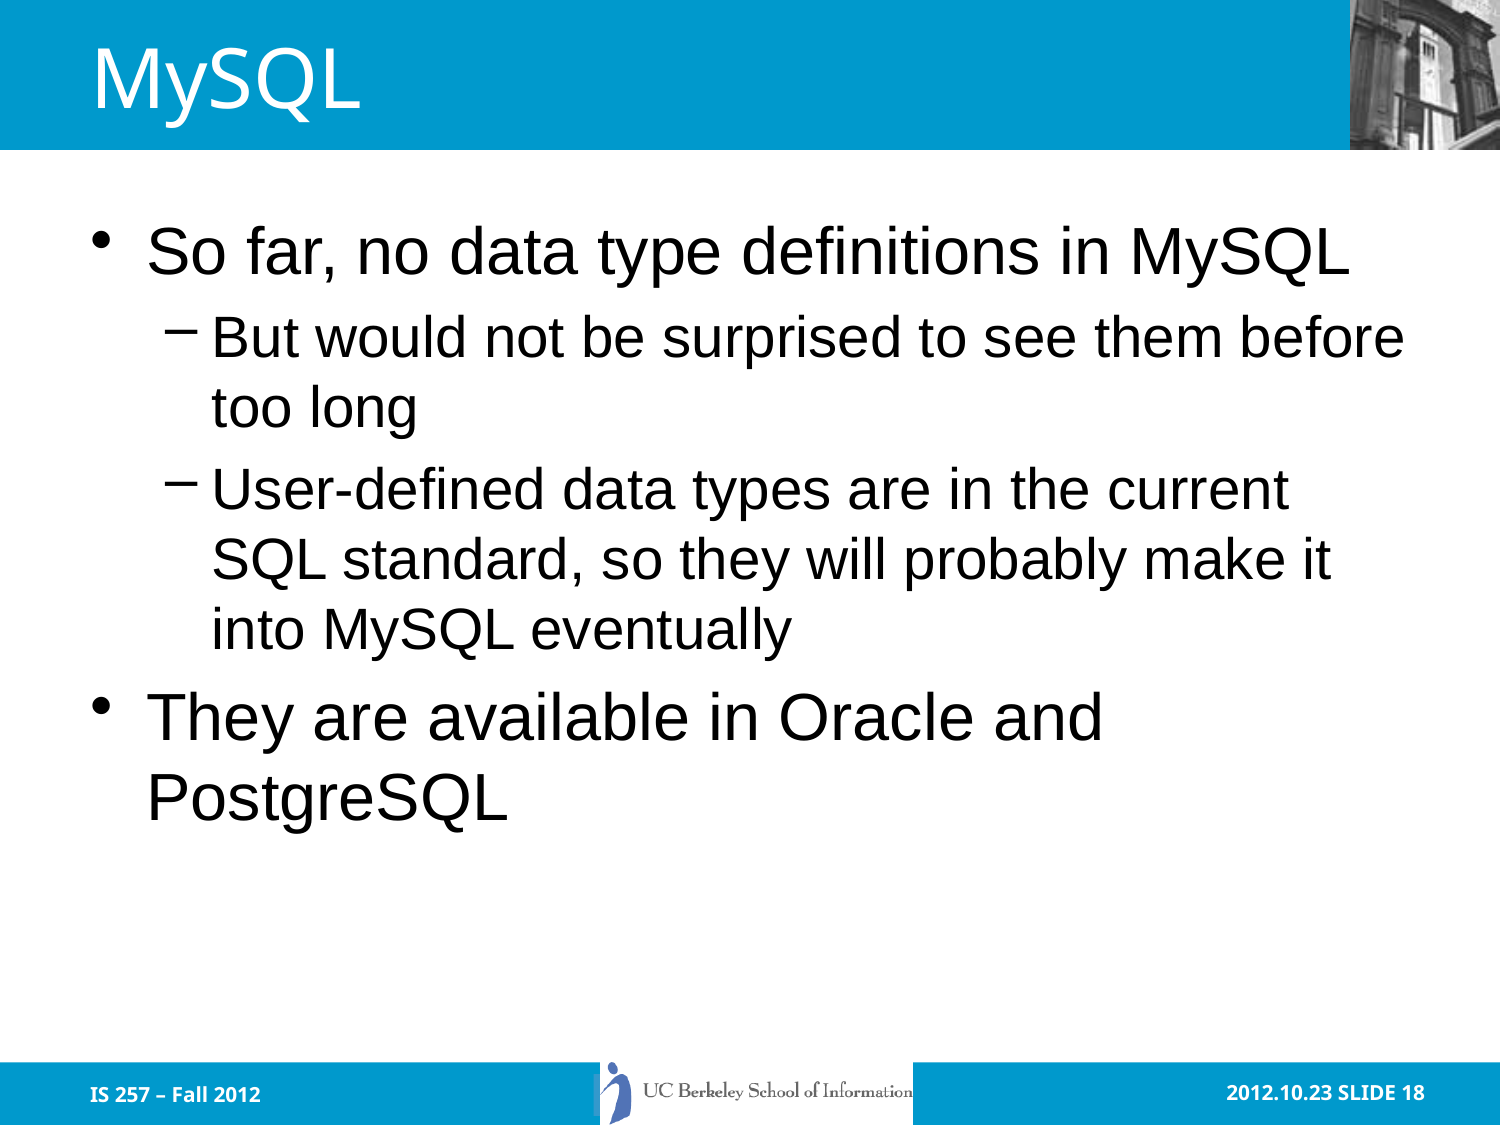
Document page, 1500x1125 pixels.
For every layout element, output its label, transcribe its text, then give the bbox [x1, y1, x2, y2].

slide_number IS 257 – Fall 2012 [75, 1062, 388, 1125]
picture [1351, 0, 1500, 150]
title MySQL [75, 0, 1350, 150]
list So far, no data type definitions in MySQL But would not be surprised to see them before too long User-defined data types are in the current SQL standard, so they will probably make it into MySQL eventually They are available in Oracle and PostgreSQL [75, 200, 1425, 1013]
picture [594, 1062, 912, 1125]
